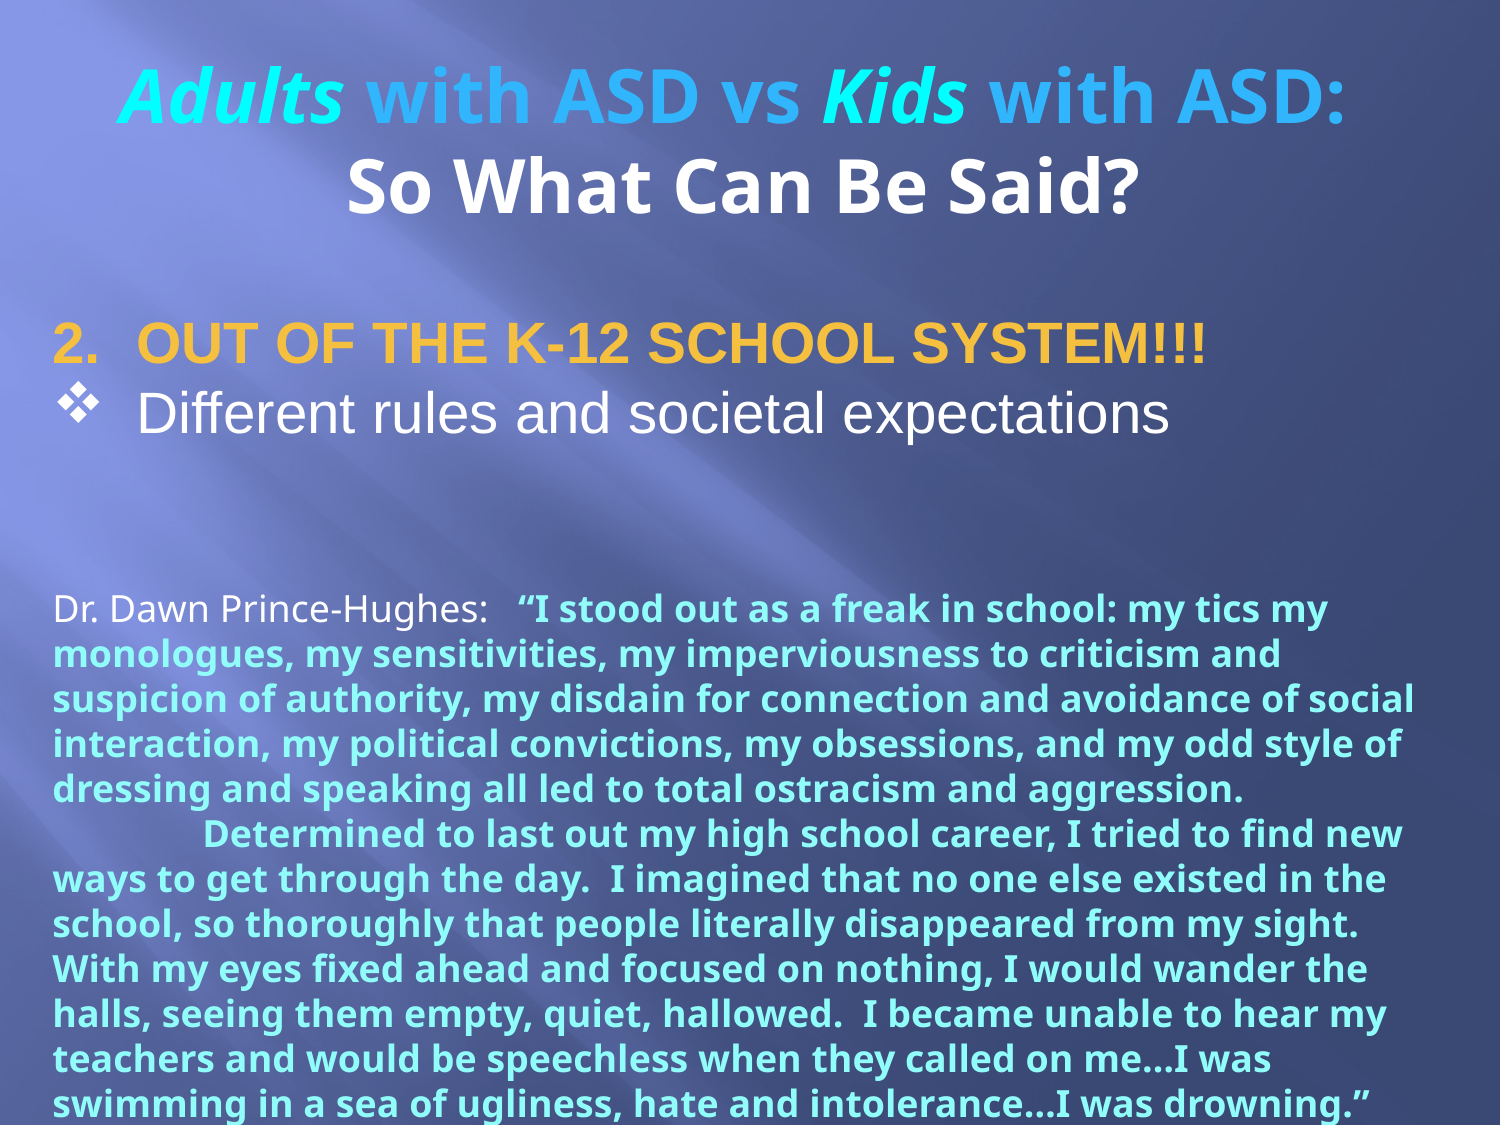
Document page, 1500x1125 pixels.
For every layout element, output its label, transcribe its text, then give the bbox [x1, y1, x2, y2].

text_box OUT OF THE K-12 SCHOOL SYSTEM!!! Different rules and societal expectations Dr. Dawn Prince-Hughes: “I stood out as a freak in school: my tics my monologues, my sensitivities, my imperviousness to criticism and suspicion of authority, my disdain for connection and avoidance of social interaction, my political convictions, my obsessions, and my odd style of dressing and speaking all led to total ostracism and aggression. Determined to last out my high school career, I tried to find new ways to get through the day. I imagined that no one else existed in the school, so thoroughly that people literally disappeared from my sight. With my eyes fixed ahead and focused on nothing, I would wander the halls, seeing them empty, quiet, hallowed. I became unable to hear my teachers and would be speechless when they called on me…I was swimming in a sea of ugliness, hate and intolerance…I was drowning.” [37, 237, 1450, 1125]
title Adults with ASD vs Kids with ASD: So What Can Be Said? [12, 45, 1475, 233]
